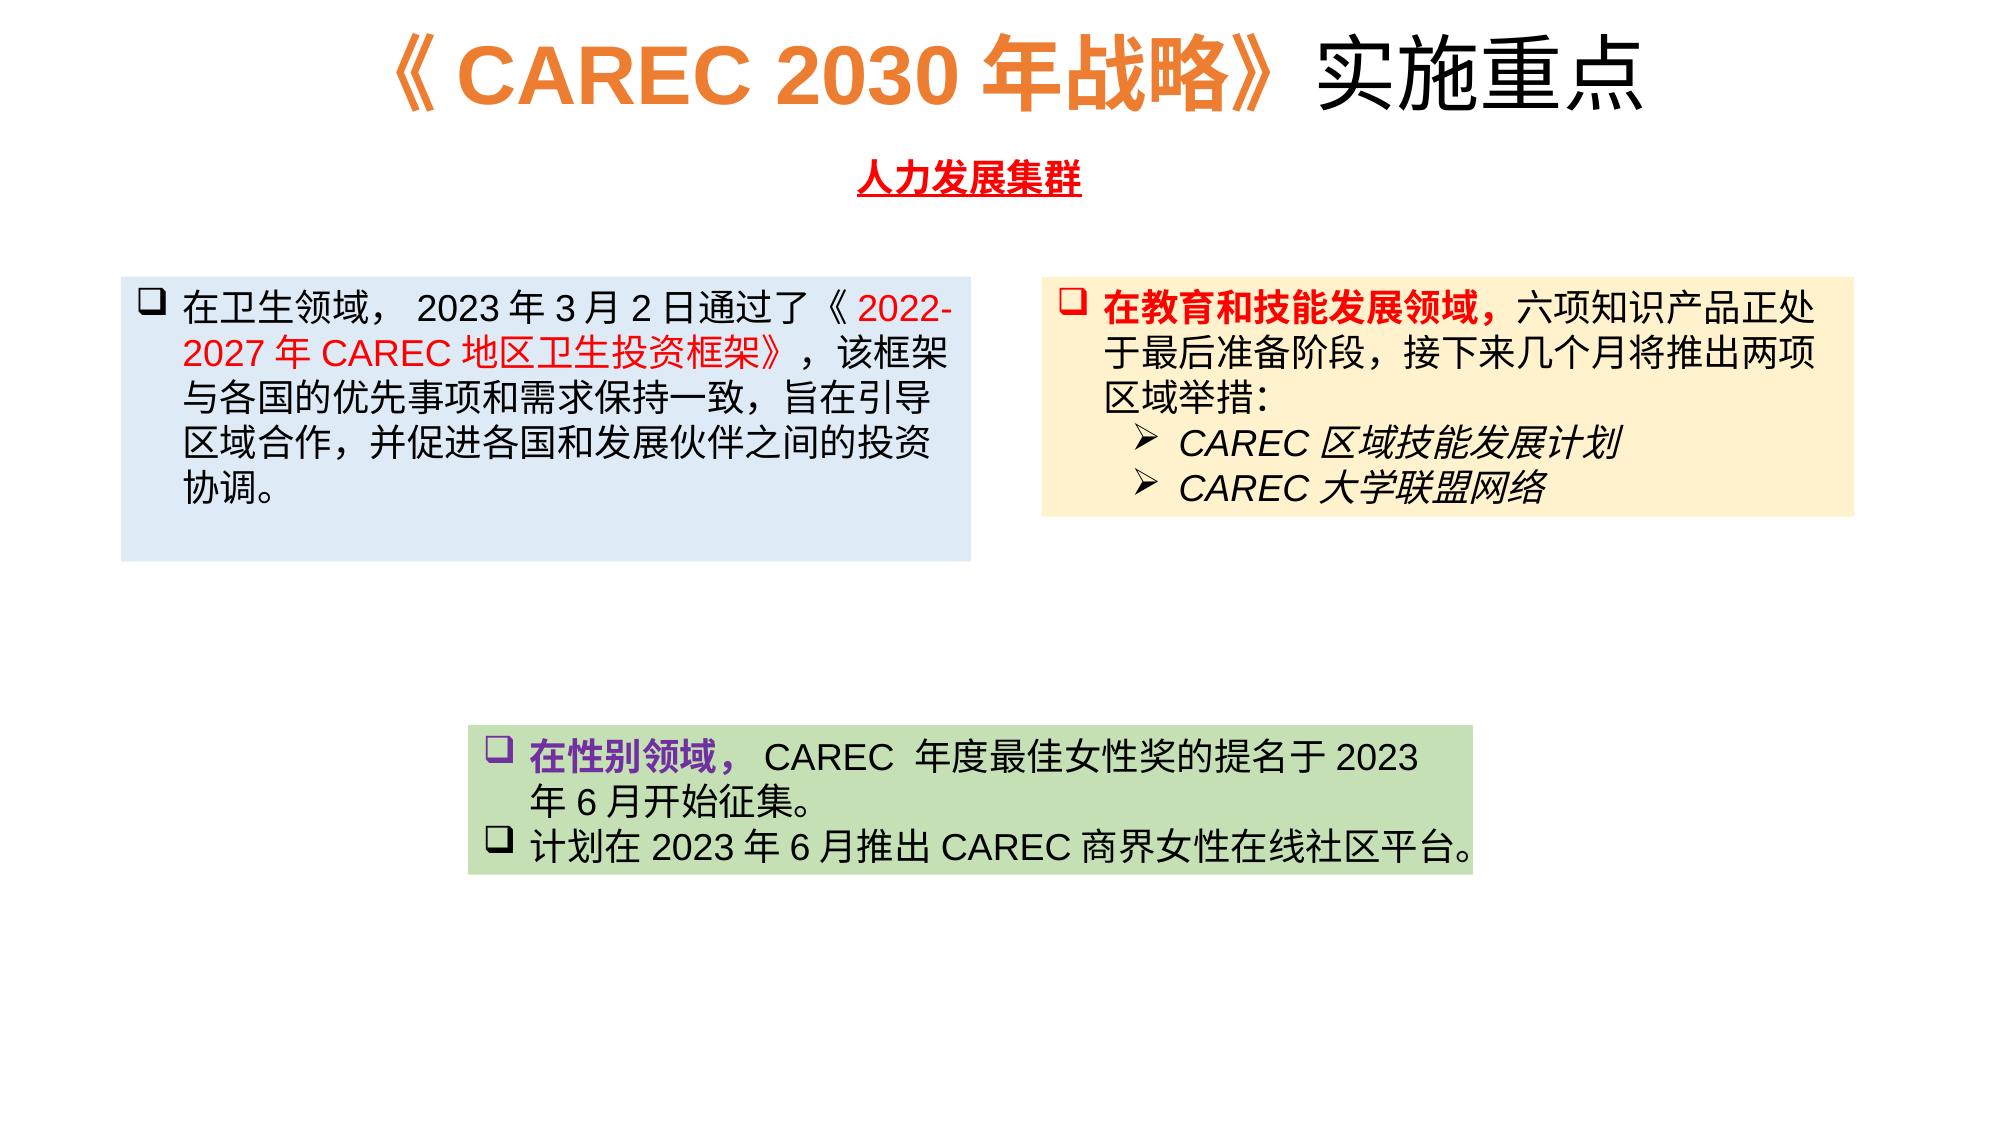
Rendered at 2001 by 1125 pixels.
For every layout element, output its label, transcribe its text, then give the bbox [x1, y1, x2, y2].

text_box 在教育和技能发展领域，六项知识产品正处于最后准备阶段，接下来几个月将推出两项区域举措： CAREC区域技能发展计划 CAREC大学联盟网络 [1041, 276, 1854, 517]
text_box 在性别领域，CAREC 年度最佳女性奖的提名于2023年6月开始征集。 计划在2023年6月推出CAREC商界女性在线社区平台。 [468, 725, 1473, 875]
text_box 在卫生领域，2023年3月2日通过了《2022-2027年CAREC地区卫生投资框架》，该框架与各国的优先事项和需求保持一致，旨在引导区域合作，并促进各国和发展伙伴之间的投资协调。 [120, 276, 971, 562]
text_box 人力发展集群 [544, 146, 1395, 206]
title 《CAREC 2030年战略》实施重点 [145, 5, 1854, 150]
